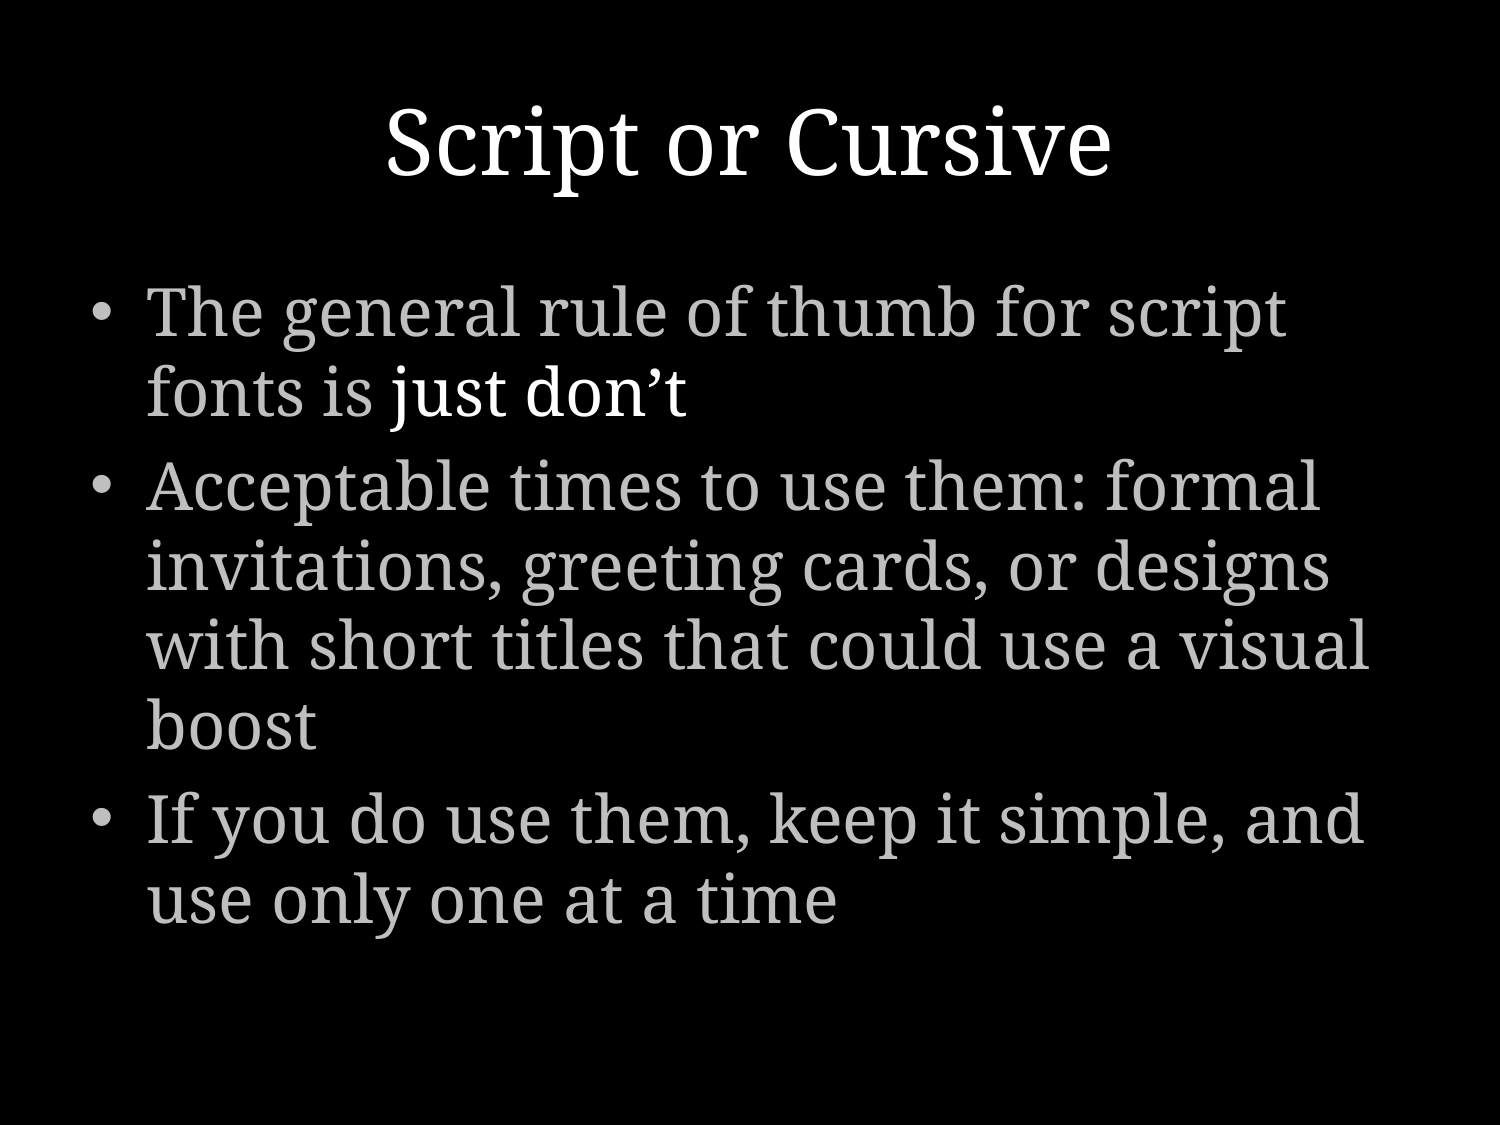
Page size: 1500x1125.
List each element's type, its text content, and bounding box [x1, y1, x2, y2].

list The general rule of thumb for script fonts is just don’t Acceptable times to use them: formal invitations, greeting cards, or designs with short titles that could use a visual boost If you do use them, keep it simple, and use only one at a time [75, 262, 1425, 1005]
title Script or Cursive [75, 45, 1425, 233]
